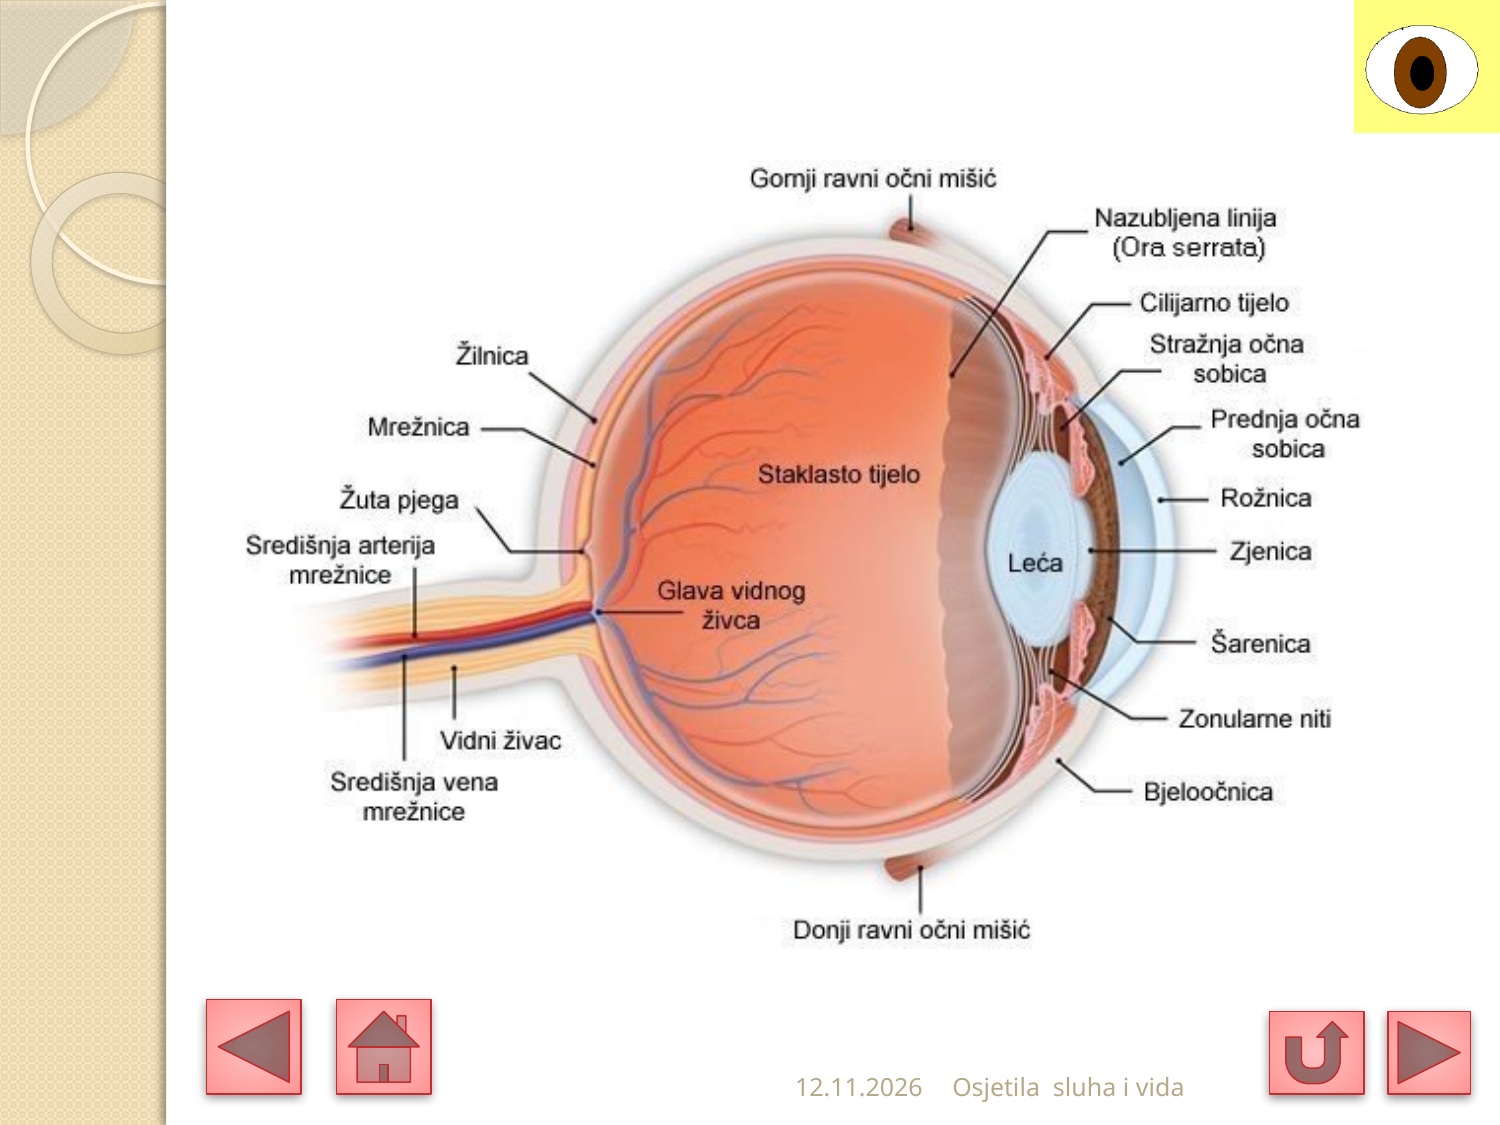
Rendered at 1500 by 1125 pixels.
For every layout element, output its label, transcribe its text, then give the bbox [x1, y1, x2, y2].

footer Osjetila sluha i vida [937, 1034, 1413, 1113]
text_box [1269, 1011, 1365, 1095]
text_box [336, 999, 432, 1095]
text_box [1387, 1011, 1471, 1095]
picture [1354, 0, 1500, 133]
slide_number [587, 1034, 937, 1113]
text_box [206, 999, 302, 1095]
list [229, 160, 1412, 949]
